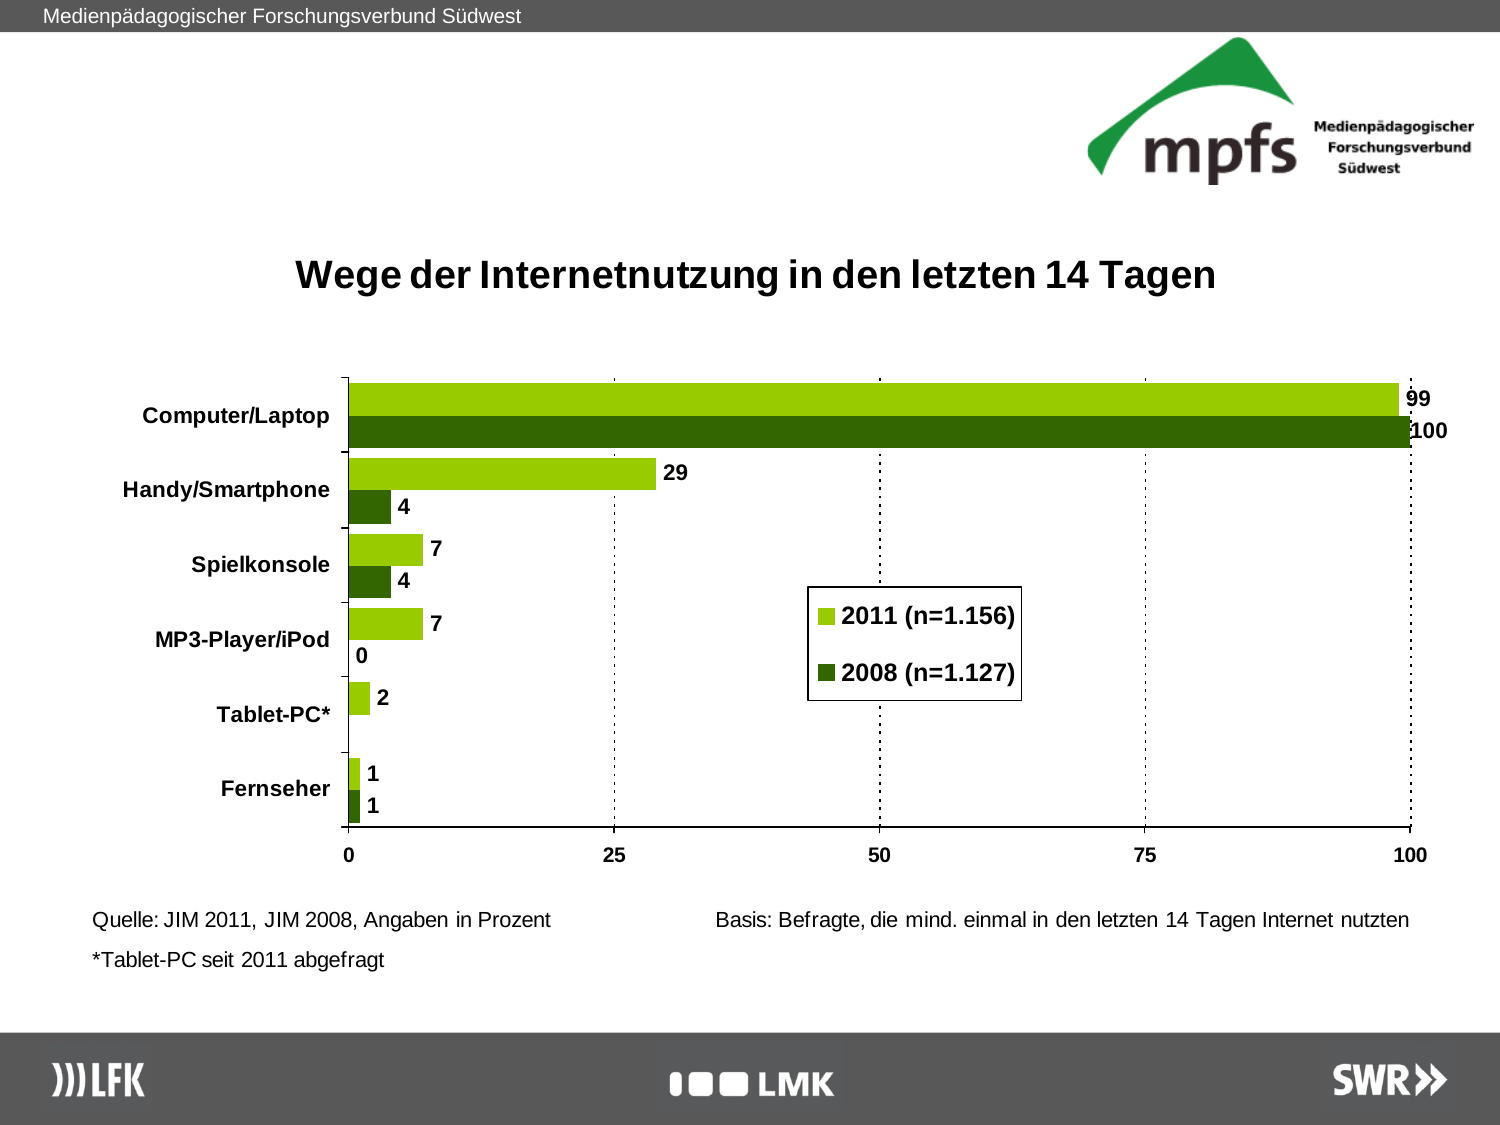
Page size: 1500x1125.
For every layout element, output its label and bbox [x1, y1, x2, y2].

picture [1321, 1042, 1457, 1111]
picture [40, 1042, 153, 1111]
picture [654, 1041, 844, 1110]
picture [52, 219, 1460, 980]
